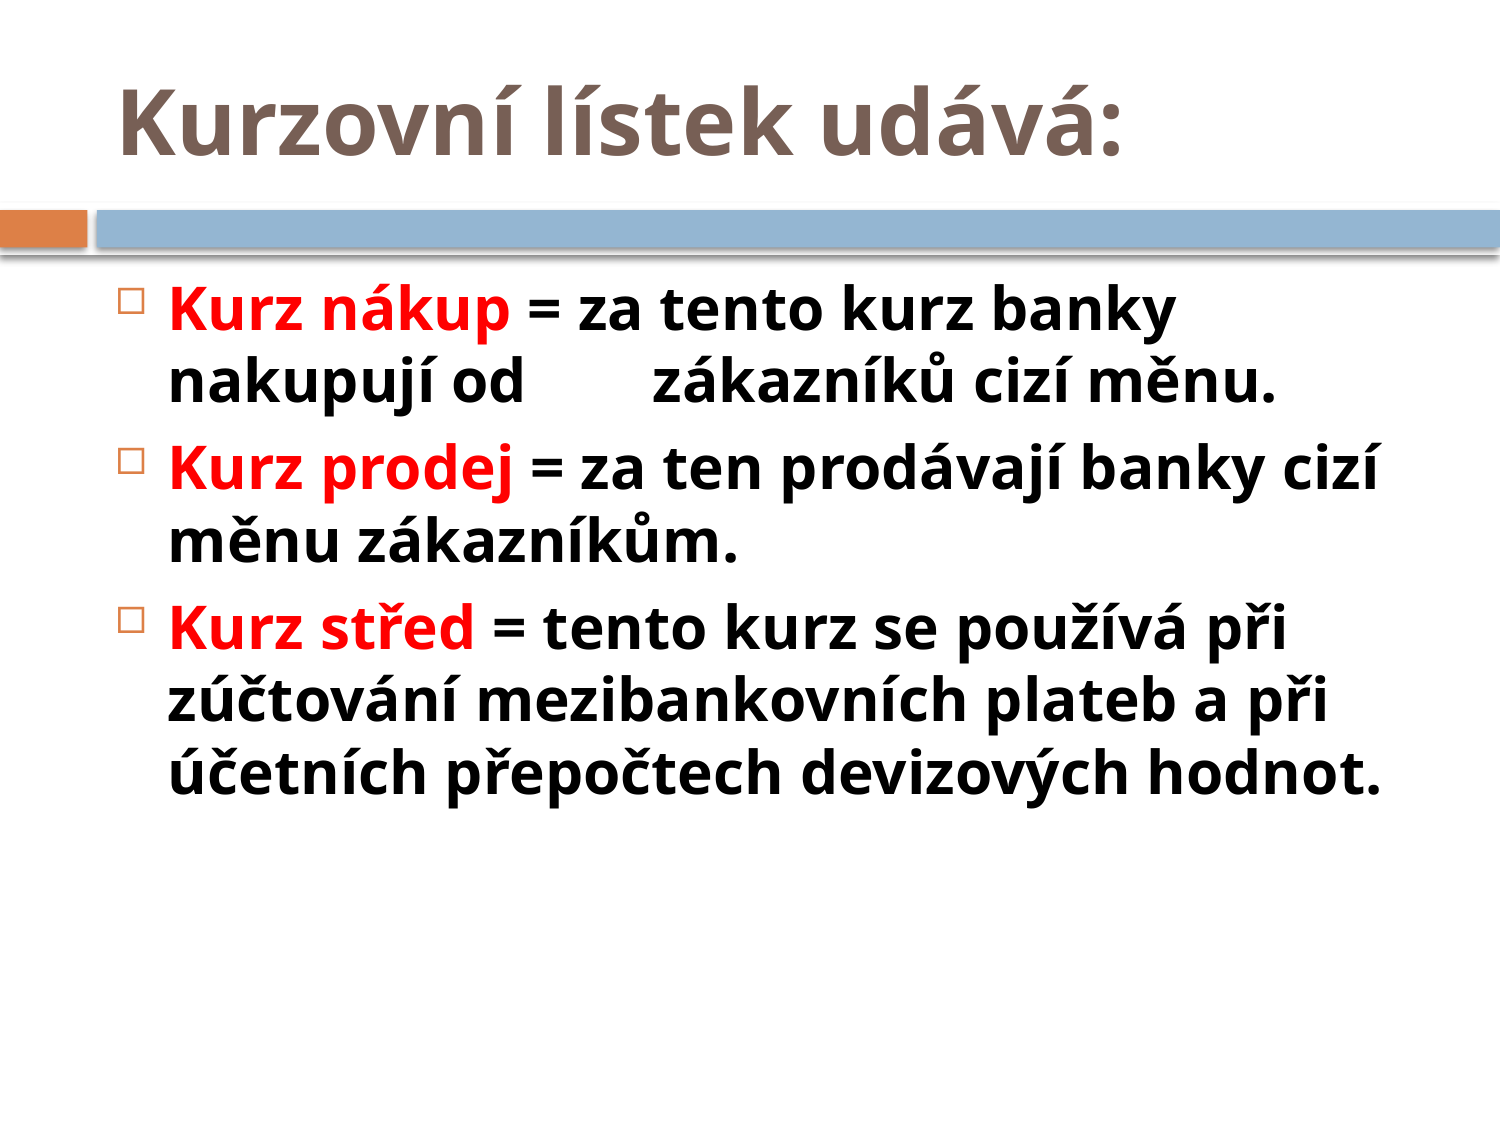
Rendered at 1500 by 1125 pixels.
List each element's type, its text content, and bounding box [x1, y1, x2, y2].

title Kurzovní lístek udává: [100, 37, 1438, 200]
list Kurz nákup = za tento kurz banky nakupují od zákazníků cizí měnu. Kurz prodej = za ten prodávají banky cizí měnu zákazníkům. Kurz střed = tento kurz se používá při zúčtování mezibankovních plateb a při účetních přepočtech devizových hodnot. [100, 262, 1438, 1000]
